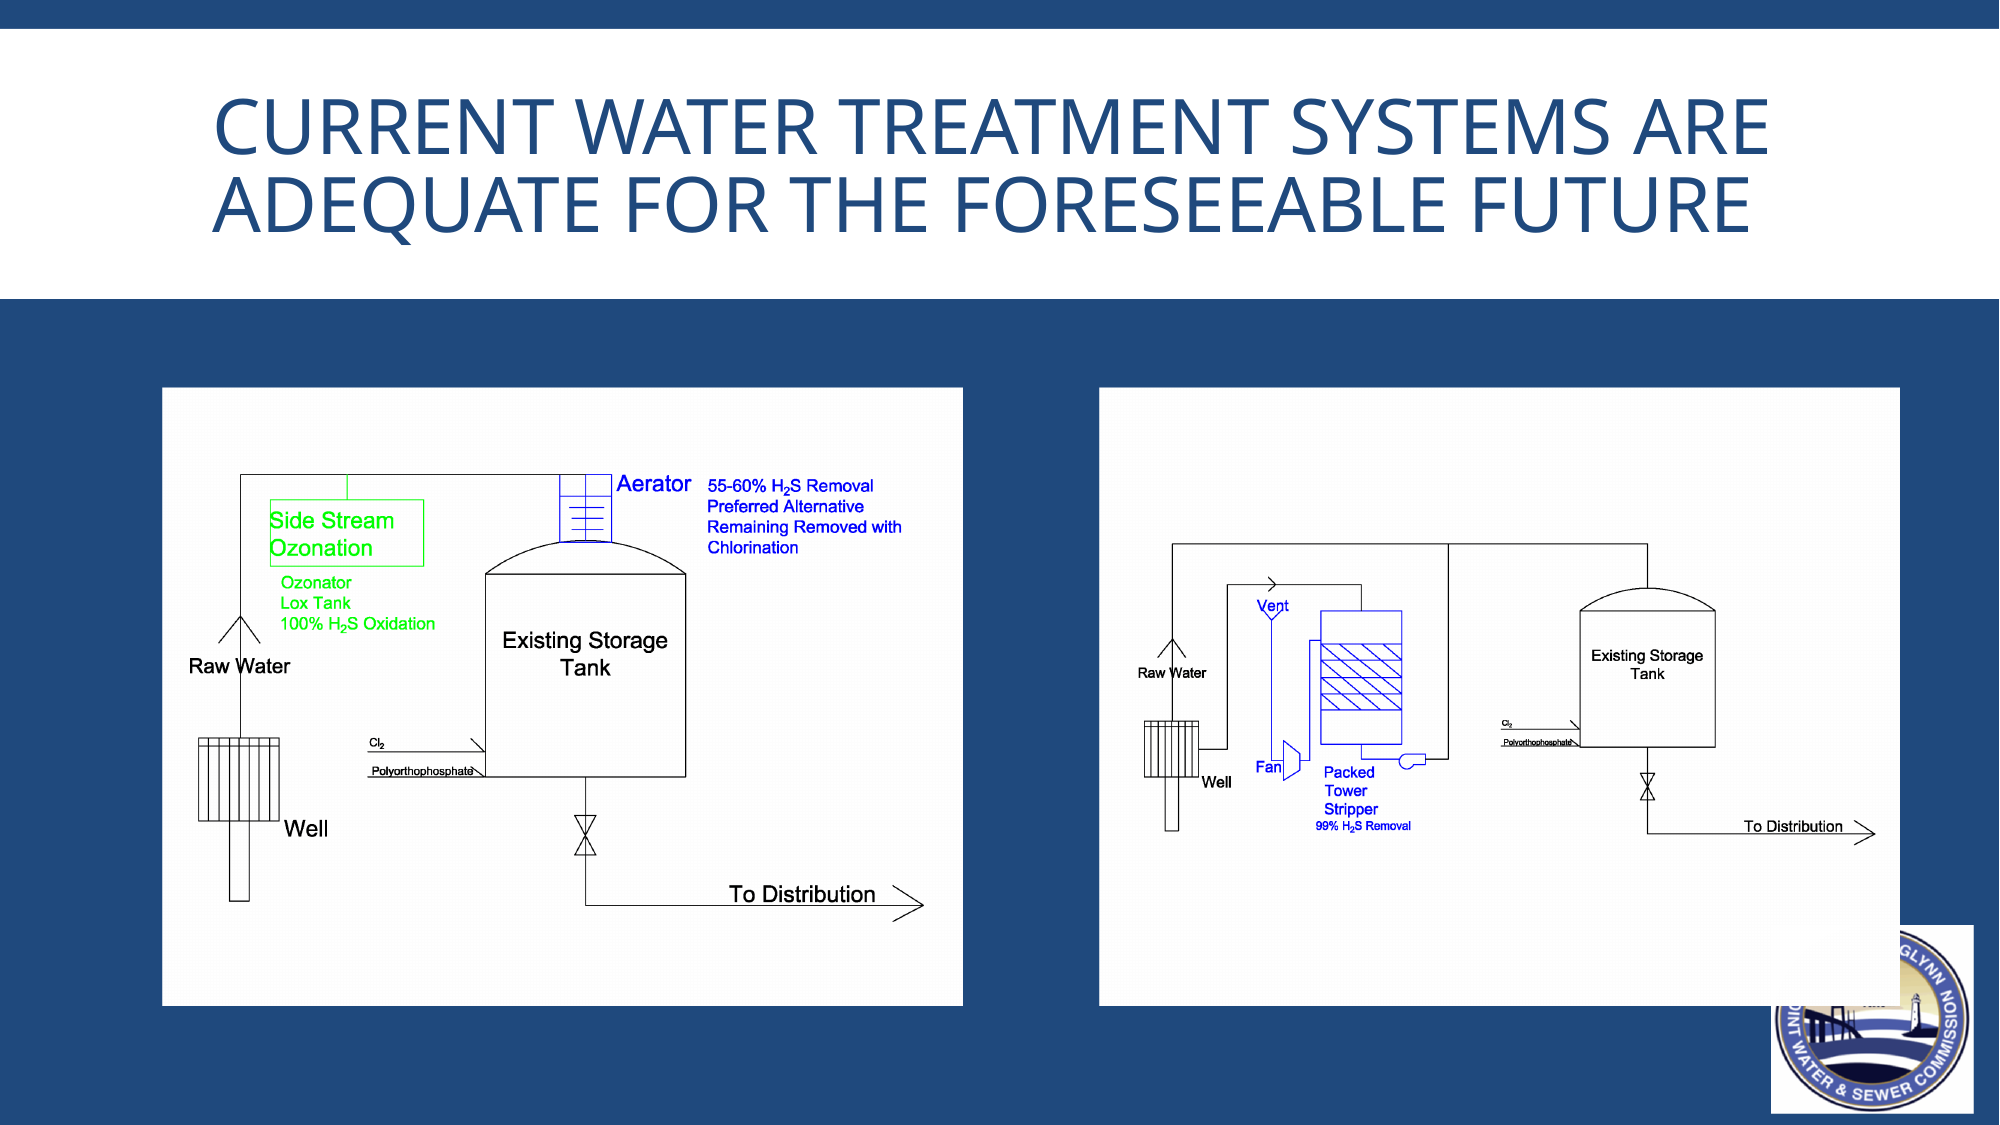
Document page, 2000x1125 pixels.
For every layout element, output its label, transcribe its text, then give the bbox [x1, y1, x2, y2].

title Current water treatment systems are adequate for the foreseeable future [197, 46, 1802, 295]
picture [163, 296, 962, 1097]
picture [1100, 296, 1974, 1114]
